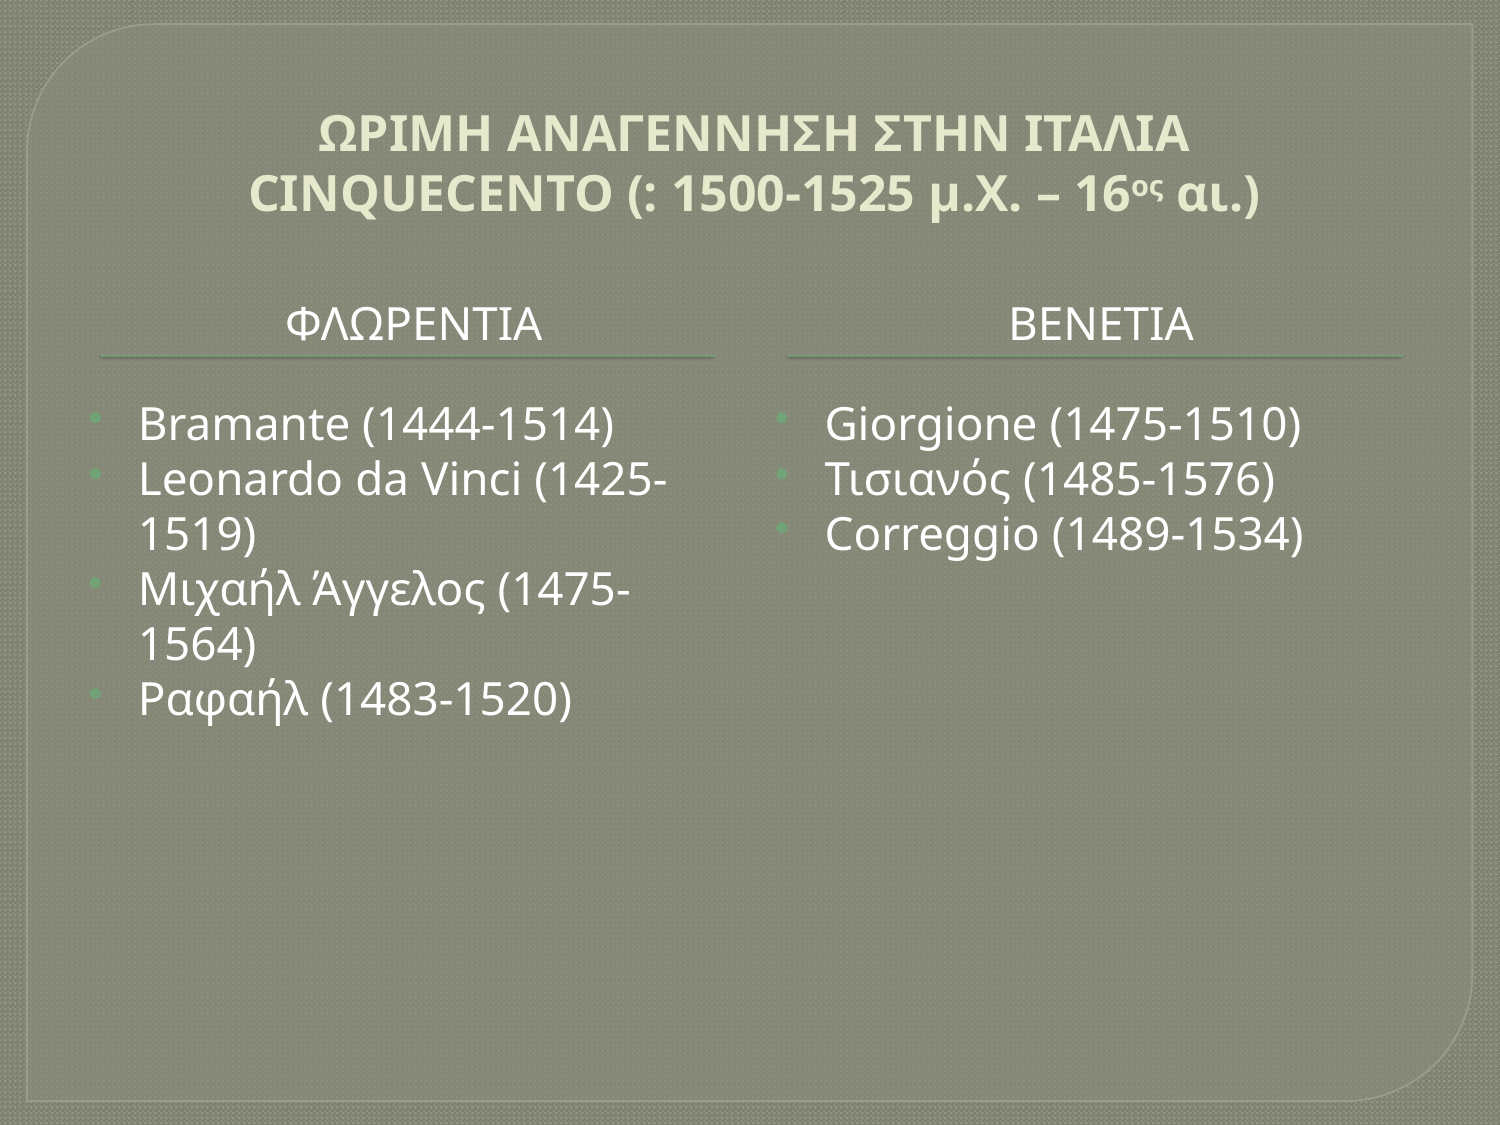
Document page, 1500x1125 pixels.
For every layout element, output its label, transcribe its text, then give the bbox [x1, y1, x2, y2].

list ΦΛΩΡΕΝΤΙΑ [75, 251, 738, 357]
title ΩΡΙΜΗ ΑΝΑΓΕΝΝΗΣΗ ΣΤΗΝ ΙΤΑΛΙΑ CINQUECENTO (: 1500-1525 μ.Χ. – 16ος αι.) [75, 41, 1425, 229]
list ΒΕΝΕΤΙΑ [761, 251, 1425, 357]
list Bramante (1444-1514) Leonardo da Vinci (1425-1519) Μιχαήλ Άγγελος (1475-1564) Ραφαήλ (1483-1520) [75, 387, 738, 1035]
list Giorgione (1475-1510) Τισιανός (1485-1576) Correggio (1489-1534) [761, 387, 1425, 1035]
